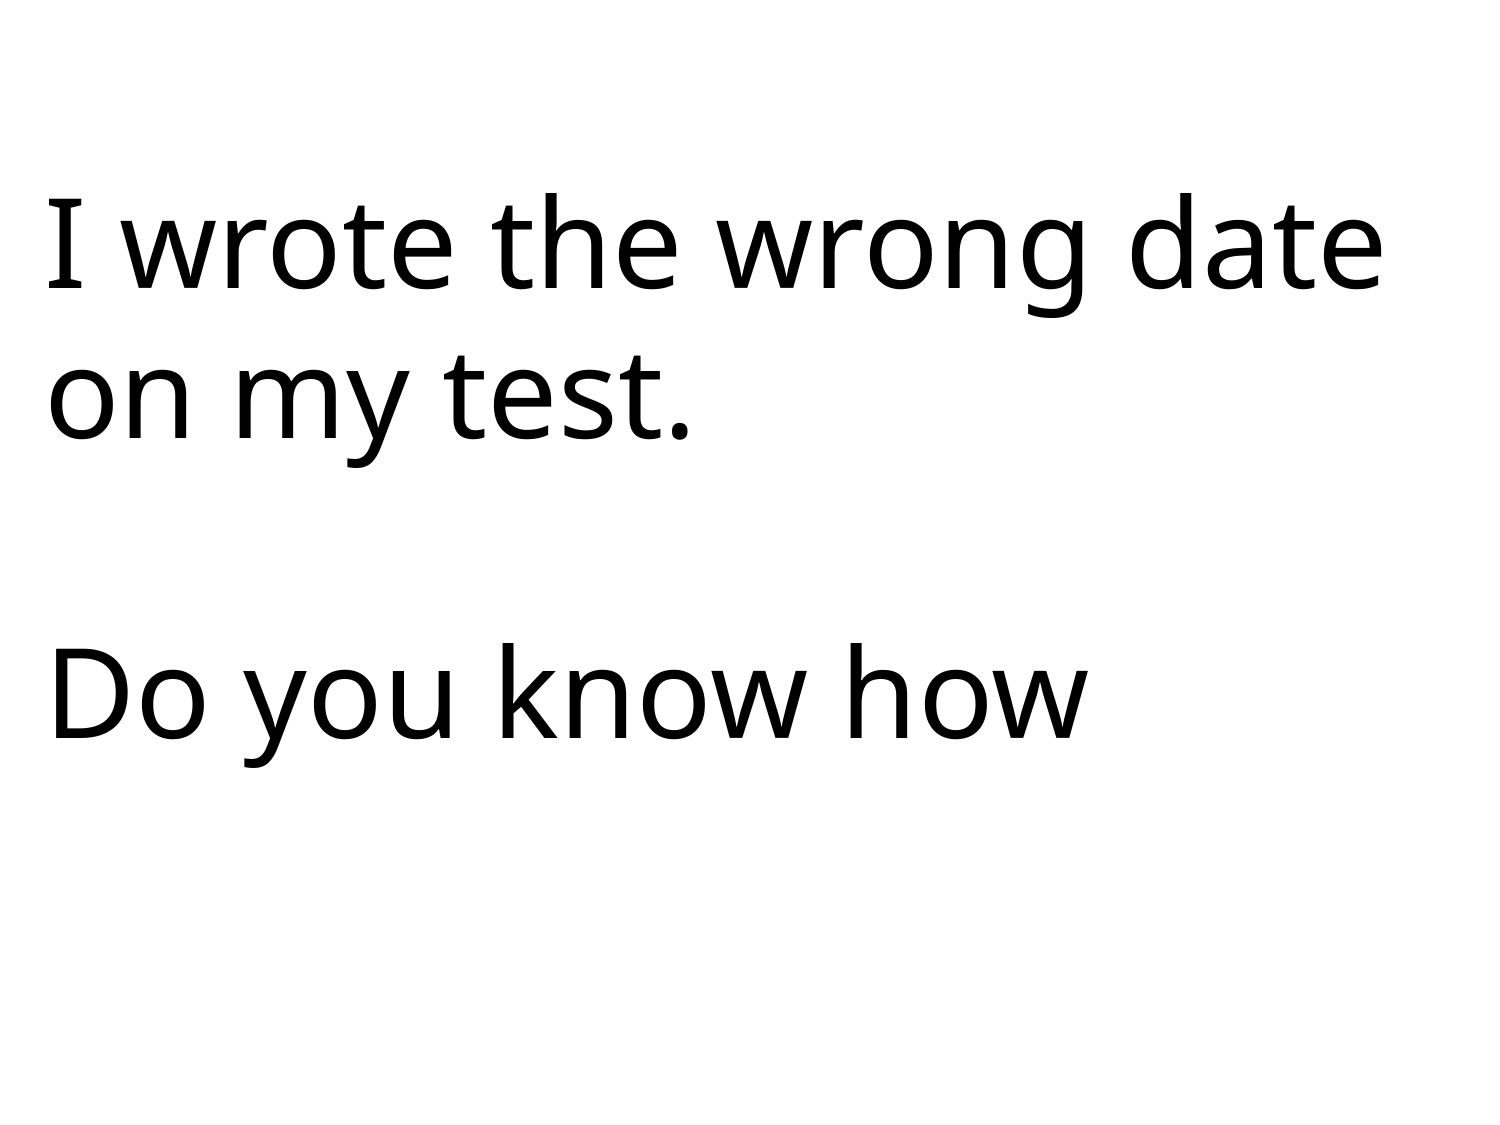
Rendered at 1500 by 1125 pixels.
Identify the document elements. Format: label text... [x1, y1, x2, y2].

text_box I wrote the wrong date on my test. Do you know how [29, 156, 1486, 772]
